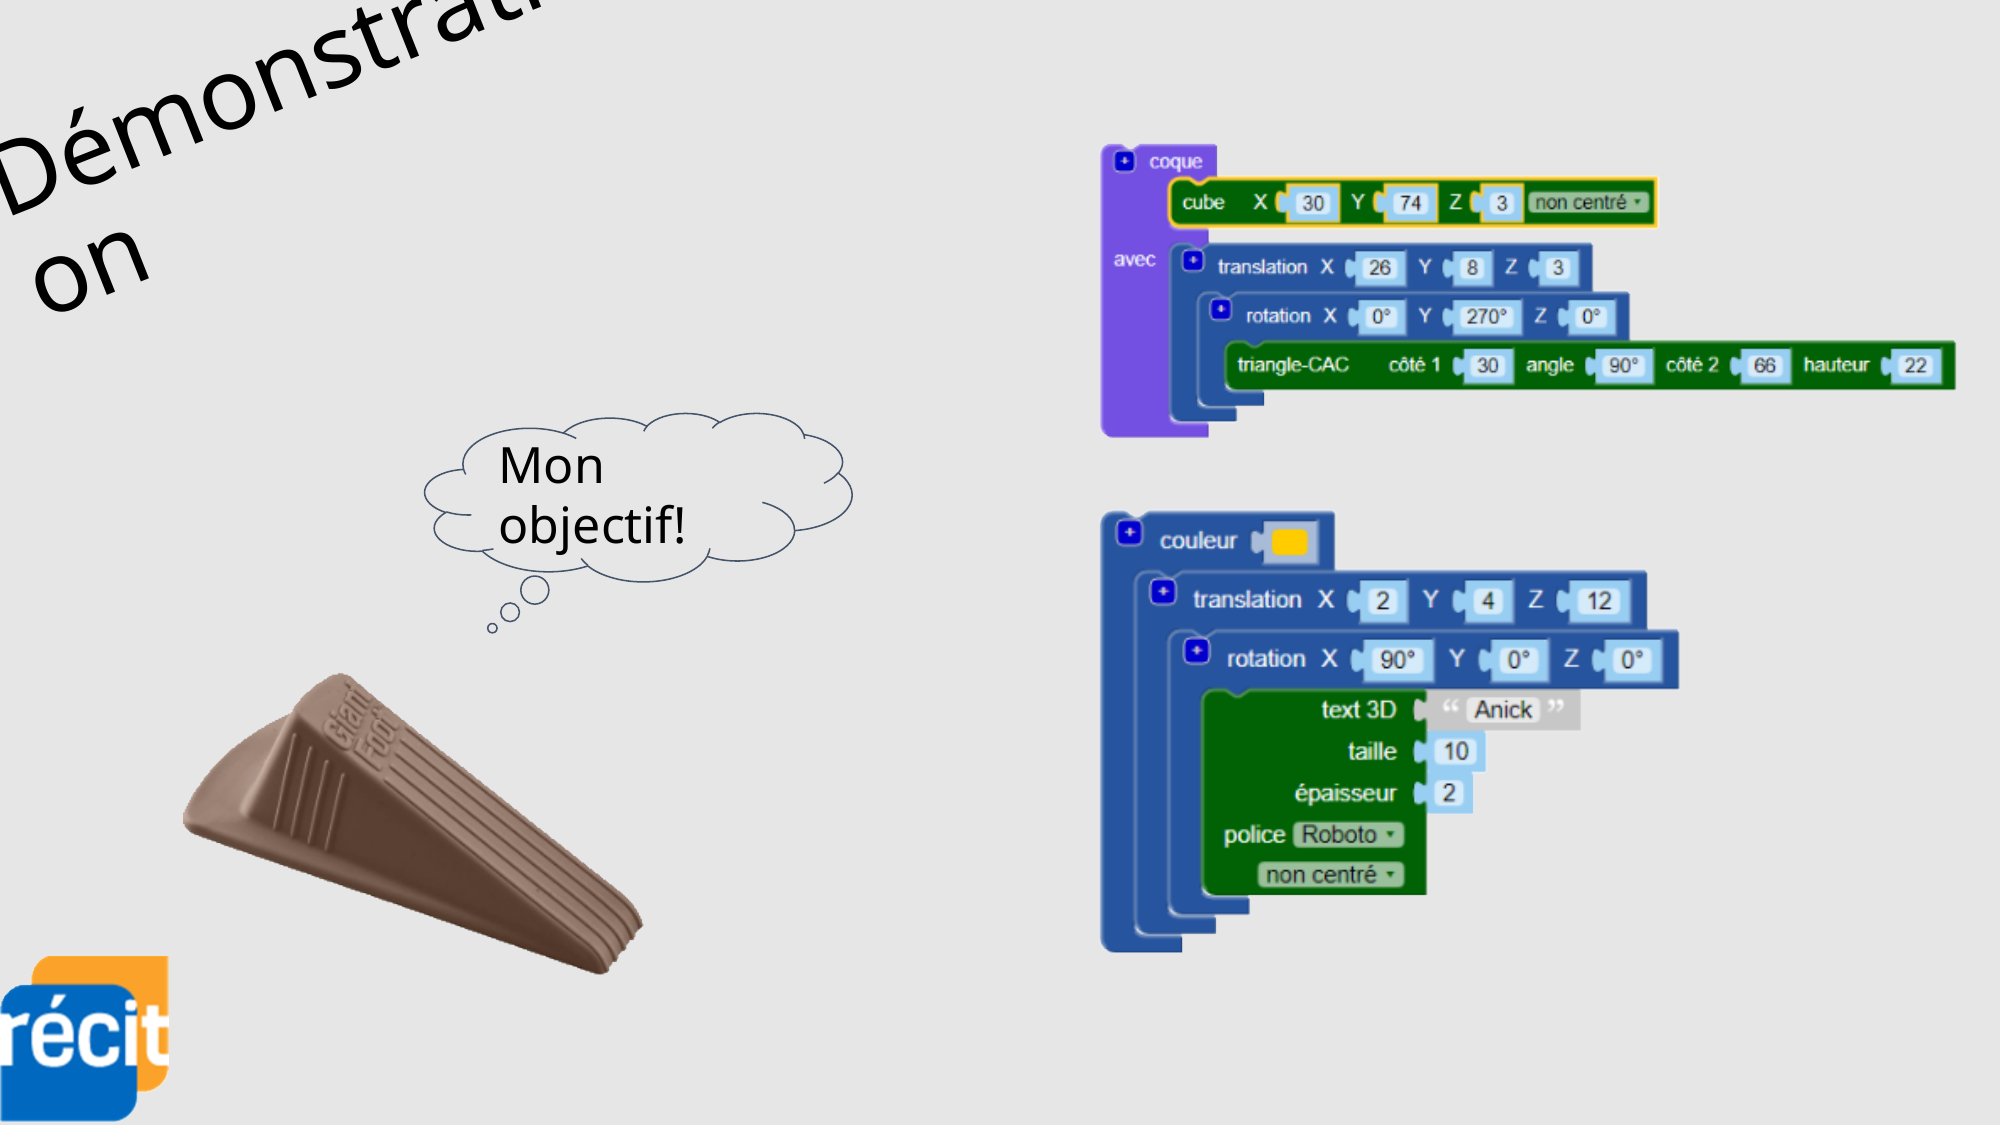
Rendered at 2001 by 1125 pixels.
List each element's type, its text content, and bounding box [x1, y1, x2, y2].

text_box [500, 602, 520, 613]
picture [1088, 127, 1979, 462]
picture [1085, 486, 1711, 966]
picture [0, 615, 678, 1125]
title Démonstration [0, 12, 641, 353]
text_box Mon objectif! [424, 413, 853, 582]
text_box Mon objectif! [520, 576, 549, 605]
